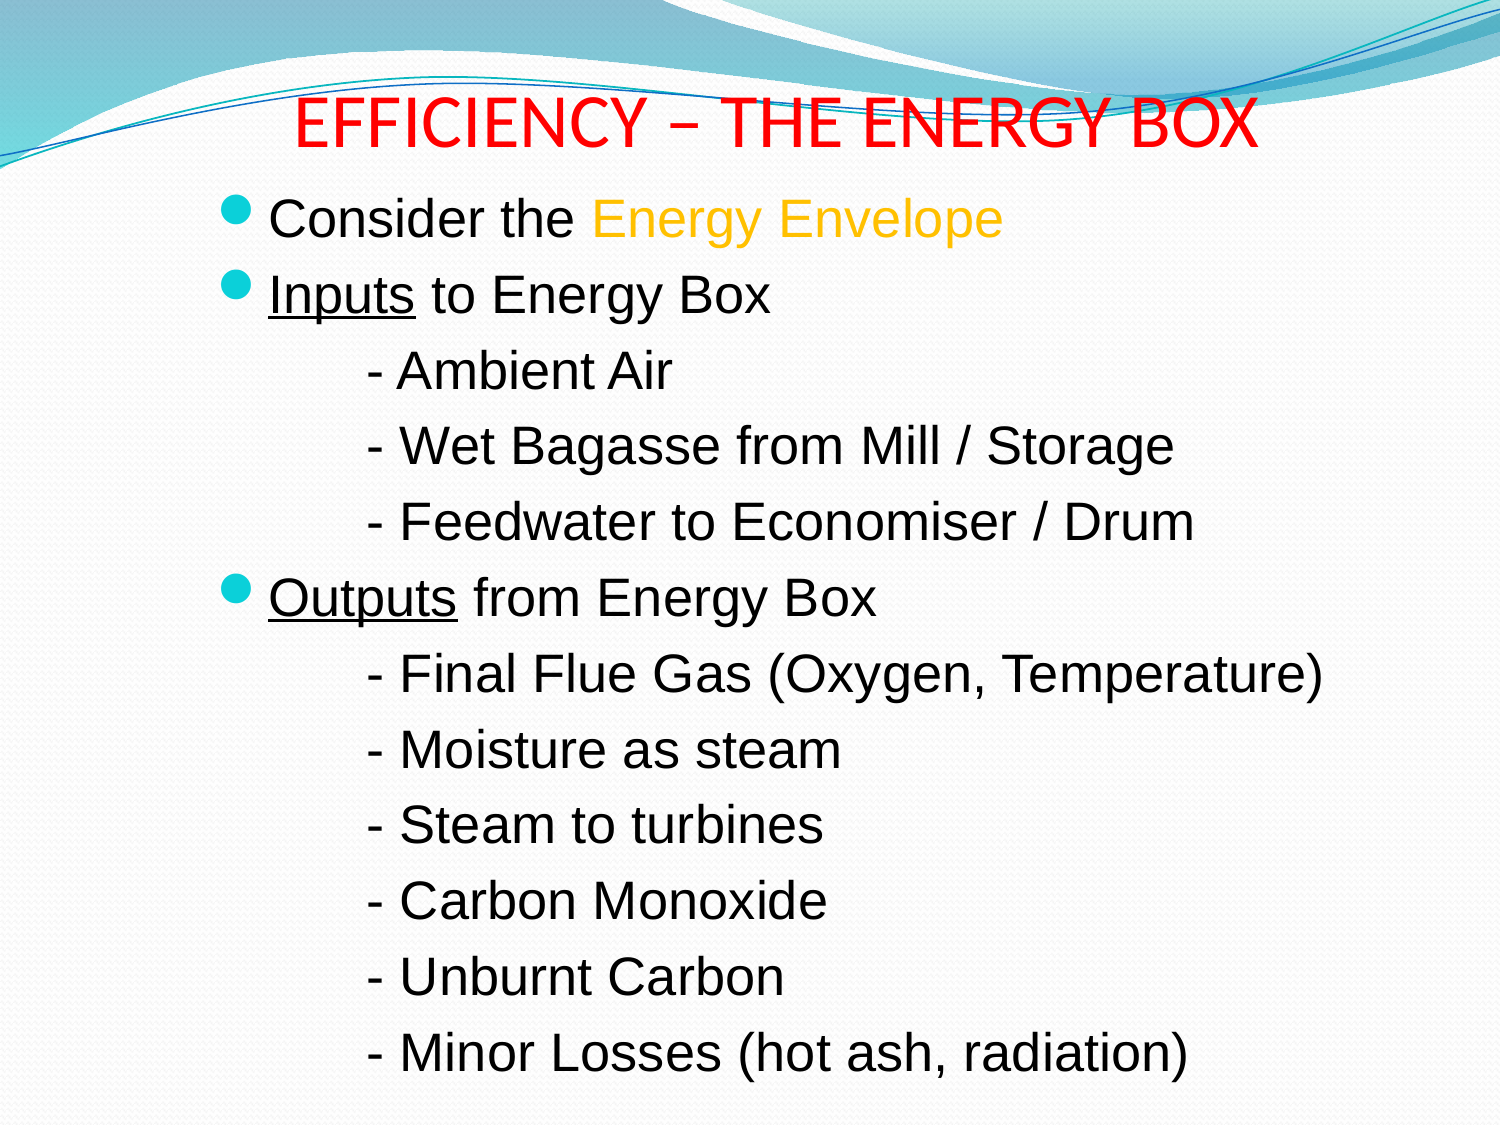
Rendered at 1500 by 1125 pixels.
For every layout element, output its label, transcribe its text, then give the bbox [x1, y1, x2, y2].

list Consider the Energy Envelope Inputs to Energy Box - Ambient Air - Wet Bagasse from Mill / Storage - Feedwater to Economiser / Drum Outputs from Energy Box - Final Flue Gas (Oxygen, Temperature) - Moisture as steam - Steam to turbines - Carbon Monoxide - Unburnt Carbon - Minor Losses (hot ash, radiation) [201, 176, 1397, 1125]
title EFFICIENCY – THE ENERGY BOX [158, 62, 1397, 163]
